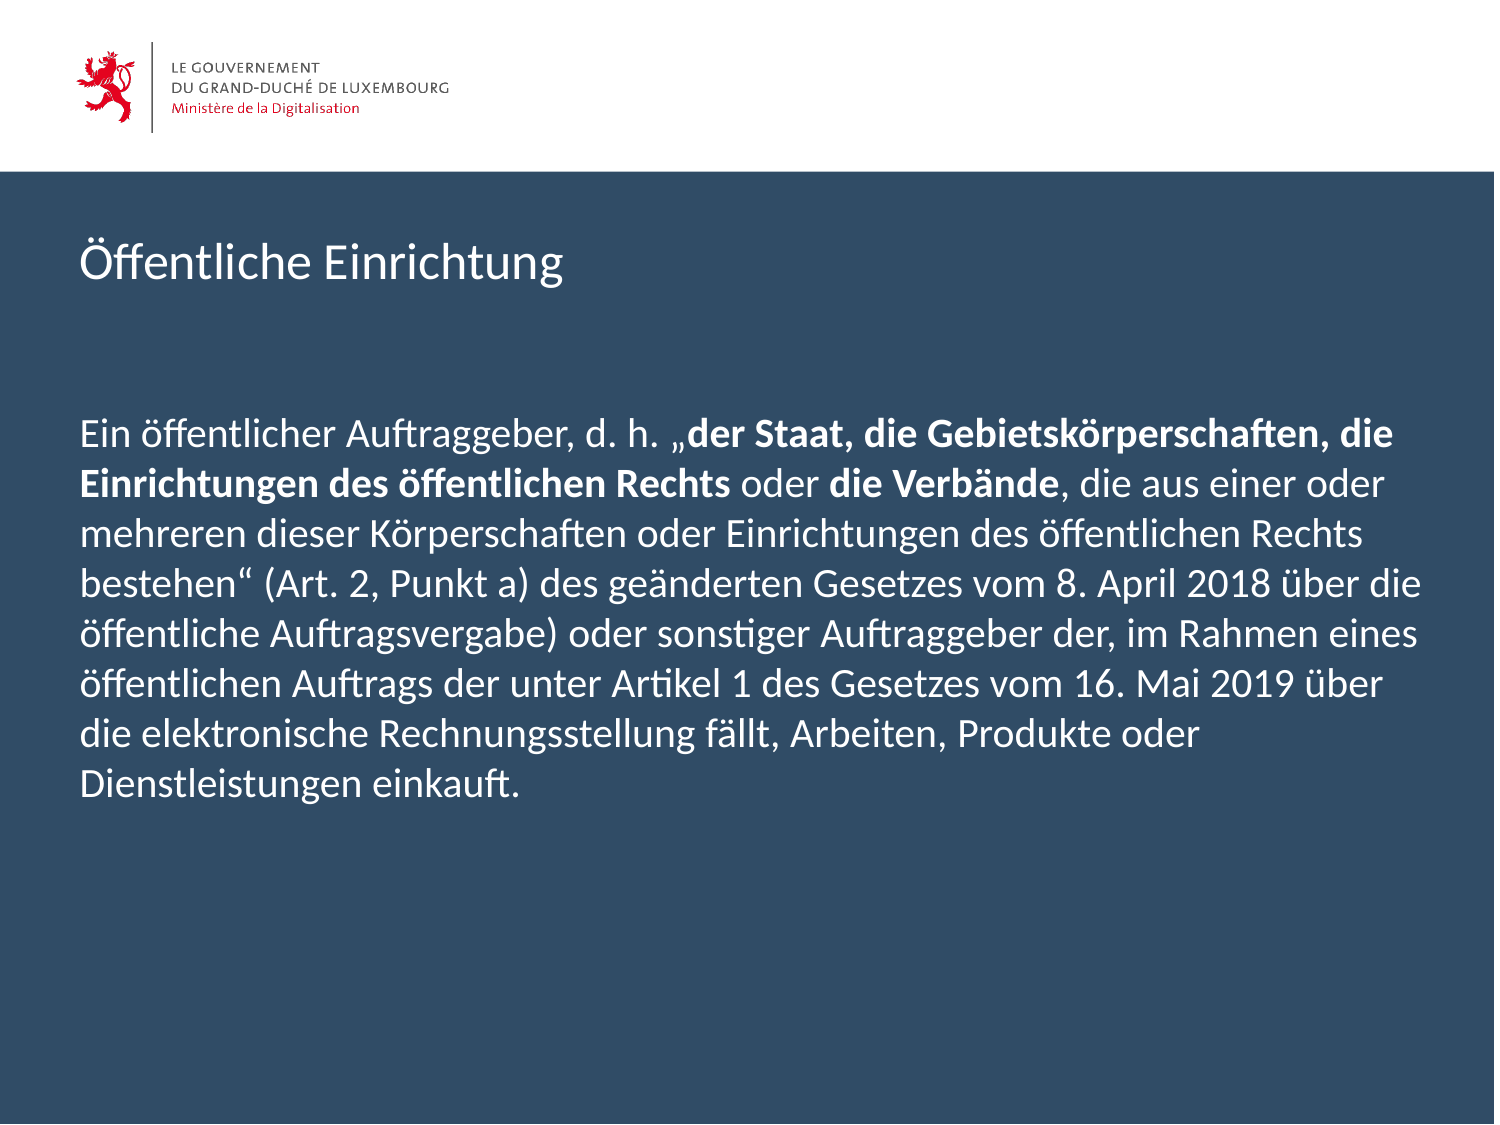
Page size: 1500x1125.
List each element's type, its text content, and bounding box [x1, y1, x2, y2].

picture [70, 42, 460, 133]
text_box [0, 171, 1494, 1124]
text_box Öffentliche Einrichtung [64, 219, 1341, 298]
text_box Ein öffentlicher Auftraggeber, d. h. „der Staat, die Gebietskörperschaften, die Einrichtungen des öffentlichen Rechts oder die Verbände, die aus einer oder mehreren dieser Körperschaften oder Einrichtungen des öffentlichen Rechts bestehen“ (Art. 2, Punkt a) des geänderten Gesetzes vom 8. April 2018 über die öffentliche Auftragsvergabe) oder sonstiger Auftraggeber der, im Rahmen eines öffentlichen Auftrags der unter Artikel 1 des Gesetzes vom 16. Mai 2019 über die elektronische Rechnungsstellung fällt, Arbeiten, Produkte oder Dienstleistungen einkauft. [64, 308, 1459, 814]
